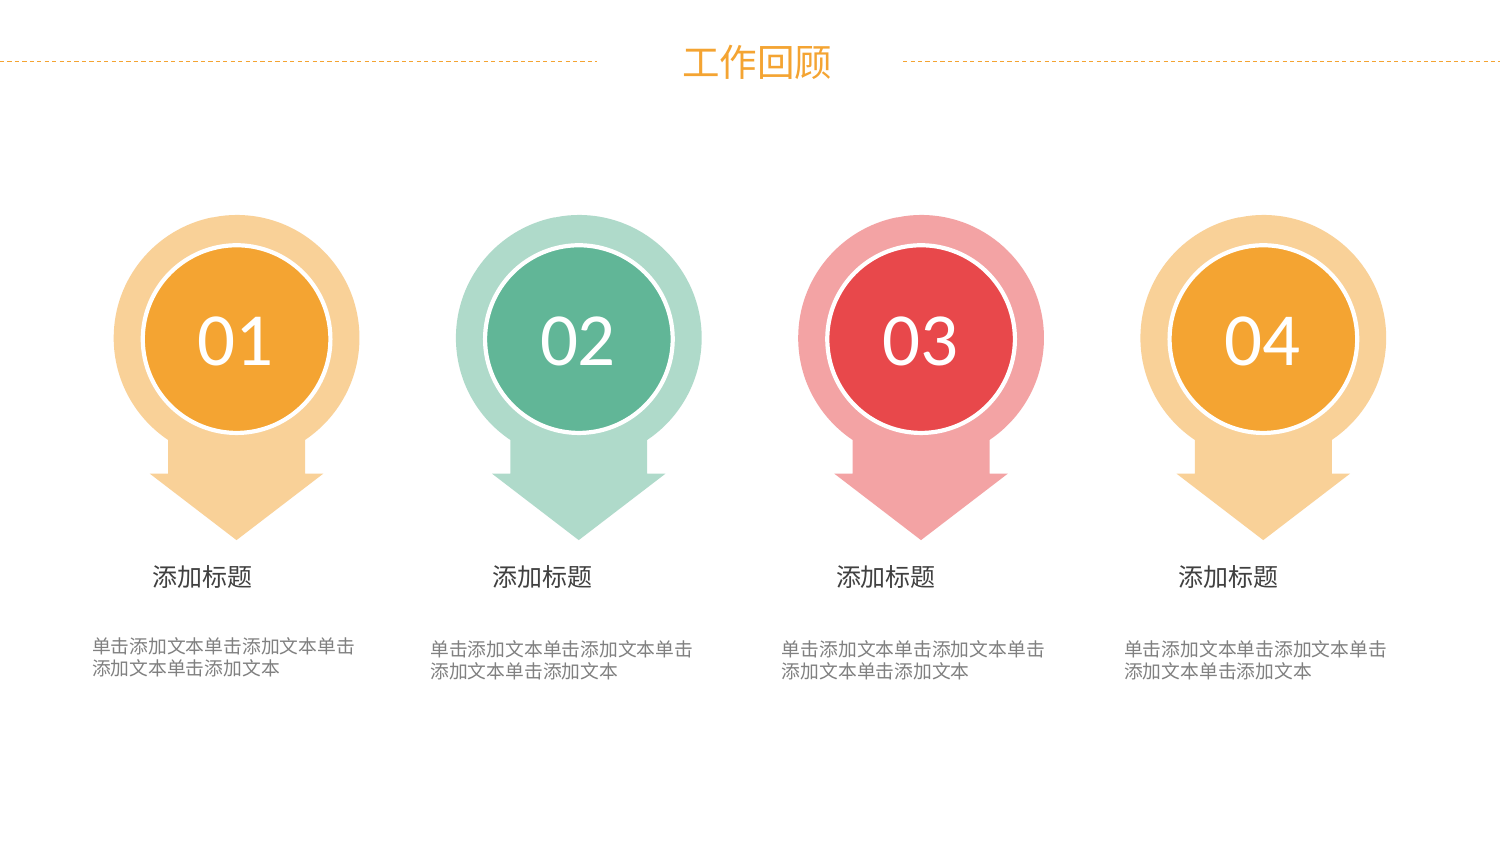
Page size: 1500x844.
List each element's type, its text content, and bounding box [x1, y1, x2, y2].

text_box [498, 214, 660, 245]
text_box [149, 433, 324, 541]
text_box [1169, 245, 1358, 433]
text_box [492, 433, 666, 541]
text_box [1140, 259, 1169, 417]
text_box [113, 259, 142, 417]
text_box [673, 258, 702, 417]
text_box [827, 245, 1015, 433]
text_box [840, 214, 1002, 245]
text_box 单击添加文本单击添加文本单击添加文本单击添加文本 [80, 628, 372, 685]
text_box 单击添加文本单击添加文本单击添加文本单击添加文本 [1112, 631, 1406, 688]
text_box 添加标题 [140, 555, 264, 597]
text_box [156, 214, 318, 245]
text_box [142, 245, 331, 433]
text_box 添加标题 [1167, 555, 1290, 597]
text_box [455, 258, 485, 418]
text_box [331, 259, 360, 417]
text_box 单击添加文本单击添加文本单击添加文本单击添加文本 [770, 631, 1063, 688]
text_box [1015, 258, 1044, 418]
text_box 添加标题 [480, 555, 604, 597]
text_box [1358, 259, 1387, 417]
text_box [1182, 214, 1344, 245]
text_box 单击添加文本单击添加文本单击添加文本单击添加文本 [419, 631, 708, 688]
text_box [834, 433, 1008, 541]
text_box [1176, 433, 1351, 541]
text_box 添加标题 [824, 555, 948, 597]
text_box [485, 245, 673, 433]
text_box [798, 258, 827, 417]
